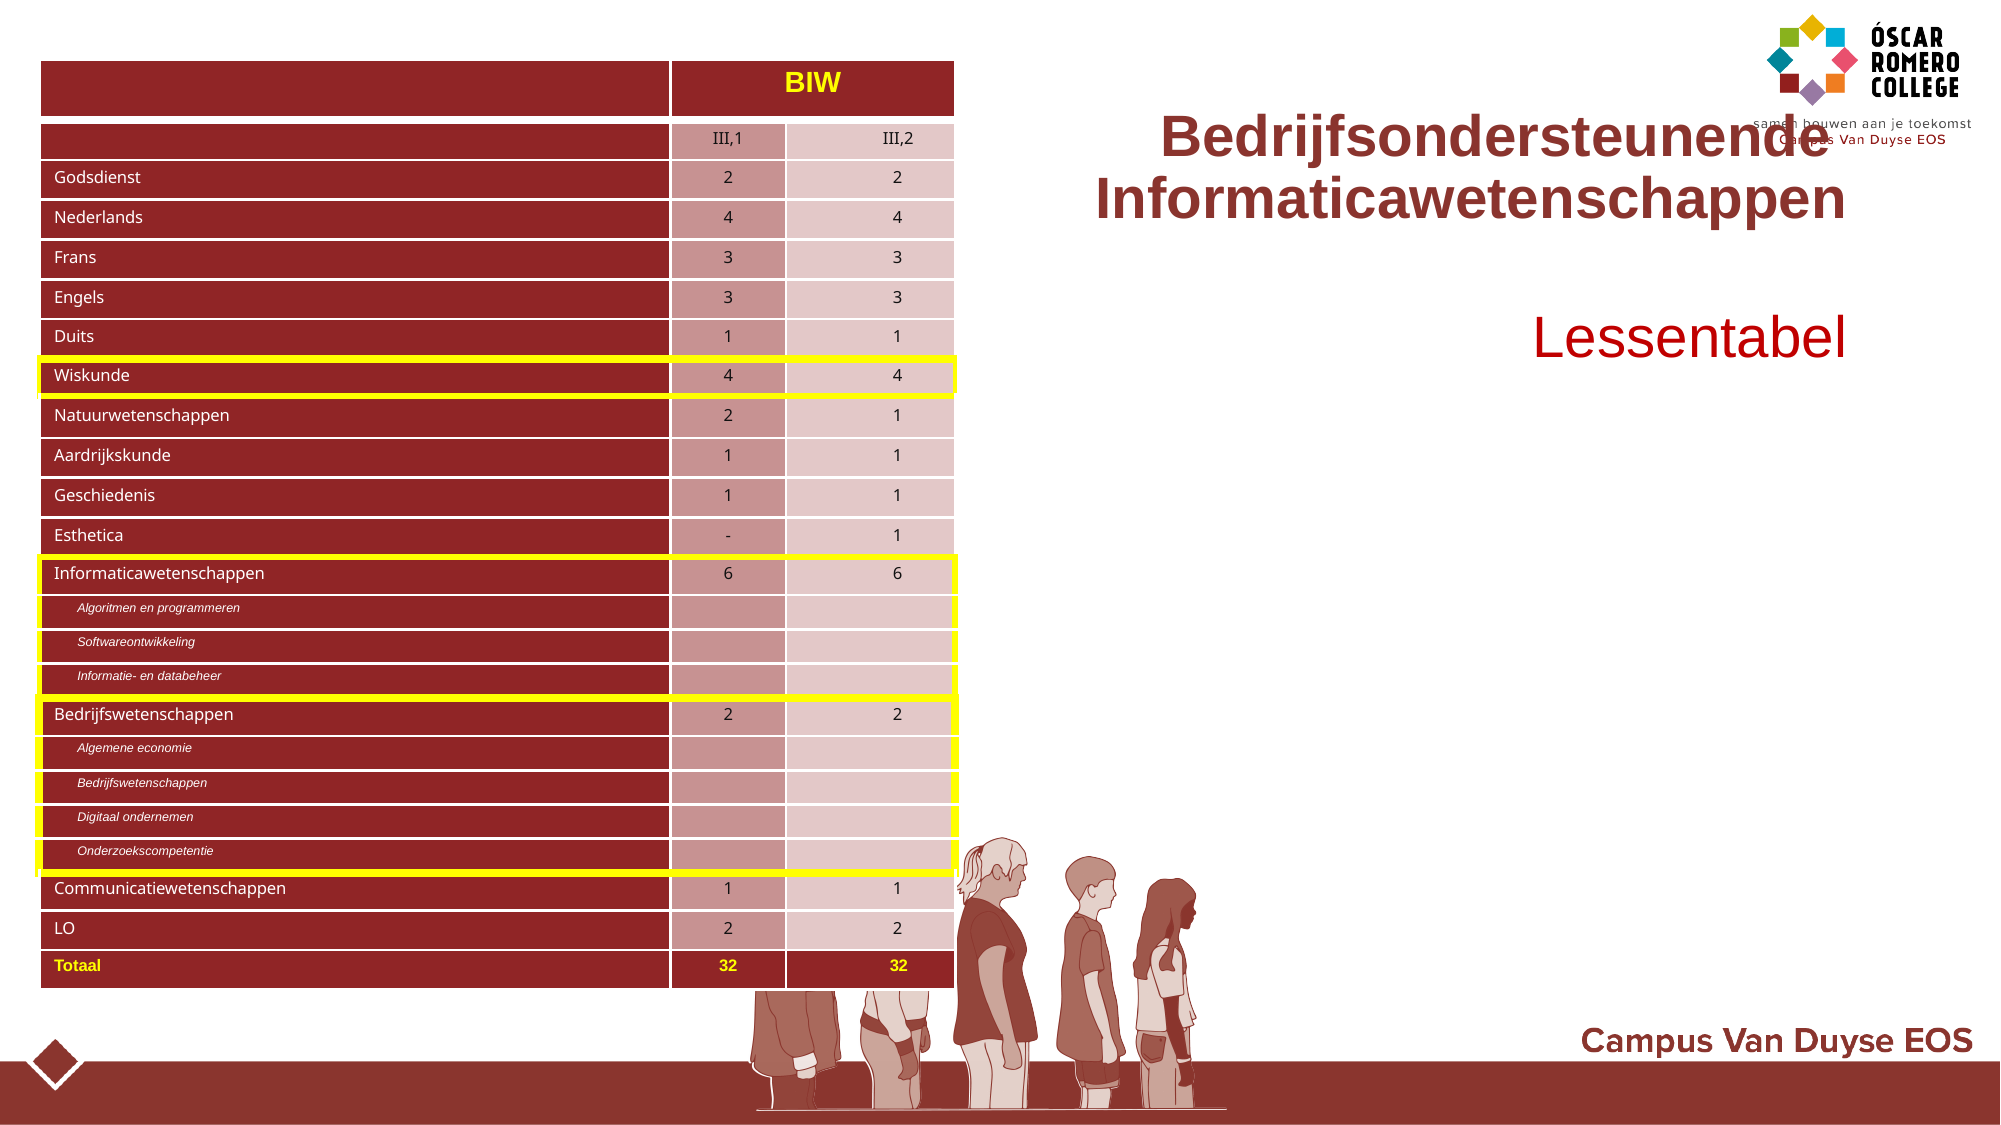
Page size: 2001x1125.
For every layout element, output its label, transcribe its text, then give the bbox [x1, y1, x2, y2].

table_cell Algemene economie [43, 737, 669, 769]
table_cell 1 [787, 439, 954, 476]
table_cell [672, 737, 785, 769]
table_cell 1 [787, 877, 954, 909]
table_cell 2 [672, 912, 785, 949]
picture [1753, 14, 1972, 149]
table_cell [787, 737, 951, 769]
table_cell 1 [787, 519, 954, 554]
table_cell Natuurwetenschappen [41, 399, 669, 437]
table_cell 32 [672, 951, 785, 988]
table_cell 2 [787, 702, 951, 735]
table_cell [787, 596, 952, 628]
picture [0, 835, 2000, 1125]
table_cell [787, 806, 951, 837]
table_cell Godsdienst [41, 161, 669, 198]
table_cell 4 [787, 201, 954, 238]
table_cell Digitaal ondernemen [43, 806, 669, 837]
table_cell [787, 772, 951, 803]
table_cell [787, 840, 951, 869]
table_cell III,2 [787, 124, 954, 159]
table_cell [787, 665, 952, 694]
table_cell 1 [672, 479, 785, 516]
table_cell 3 [787, 241, 954, 278]
table_cell Esthetica [41, 519, 669, 554]
table_cell LO [41, 912, 669, 949]
table_cell [672, 631, 785, 662]
table_cell Duits [41, 320, 669, 355]
list Lessentabel [1012, 299, 1863, 1014]
table_cell - [672, 519, 785, 554]
table_cell Bedrijfswetenschappen [43, 702, 669, 735]
table_cell [672, 665, 785, 694]
table_cell 4 [672, 363, 785, 393]
table_cell [672, 596, 785, 628]
table_cell 1 [672, 439, 785, 476]
table_cell 3 [672, 281, 785, 318]
table_cell 6 [787, 560, 952, 594]
table_cell Aardrijkskunde [41, 439, 669, 476]
table_cell 4 [672, 201, 785, 238]
table_cell Wiskunde [41, 363, 669, 393]
title Bedrijfsondersteunende Informaticawetenschappen [957, 59, 1863, 278]
table_cell Bedrijfswetenschappen [43, 772, 669, 803]
table_cell 3 [672, 241, 785, 278]
table_cell 32 [787, 951, 954, 988]
table_cell 2 [787, 912, 954, 949]
table_cell Communicatiewetenschappen [41, 877, 669, 909]
table_cell [672, 840, 785, 869]
table_cell Geschiedenis [41, 479, 669, 516]
table_cell 2 [787, 161, 954, 198]
table_cell Nederlands [41, 201, 669, 238]
table_cell Informaticawetenschappen [42, 560, 669, 594]
table_cell Totaal [41, 951, 669, 988]
table_cell 2 [672, 161, 785, 198]
table_cell 1 [787, 479, 954, 516]
table_cell III,1 [672, 124, 785, 159]
table_cell 1 [787, 320, 954, 355]
table_cell [41, 124, 669, 159]
table_cell 2 [672, 399, 785, 437]
table_cell 1 [672, 877, 785, 909]
table_cell Algoritmen en programmeren [42, 596, 669, 628]
table_cell 2 [672, 702, 785, 735]
table_cell 1 [672, 320, 785, 355]
table_cell Informatie- en databeheer [42, 665, 669, 694]
table_cell Onderzoekscompetentie [43, 840, 669, 869]
table_header [41, 61, 669, 116]
table_cell [672, 772, 785, 803]
table_cell 6 [672, 560, 785, 594]
table_cell [672, 806, 785, 837]
table_cell 3 [787, 281, 954, 318]
table_header BIW [672, 61, 954, 116]
table_cell Softwareontwikkeling [42, 631, 669, 662]
table_cell 4 [787, 363, 953, 393]
table_cell [787, 631, 952, 662]
table_cell Frans [41, 241, 669, 278]
table_cell Engels [41, 281, 669, 318]
table_cell 1 [787, 399, 954, 437]
